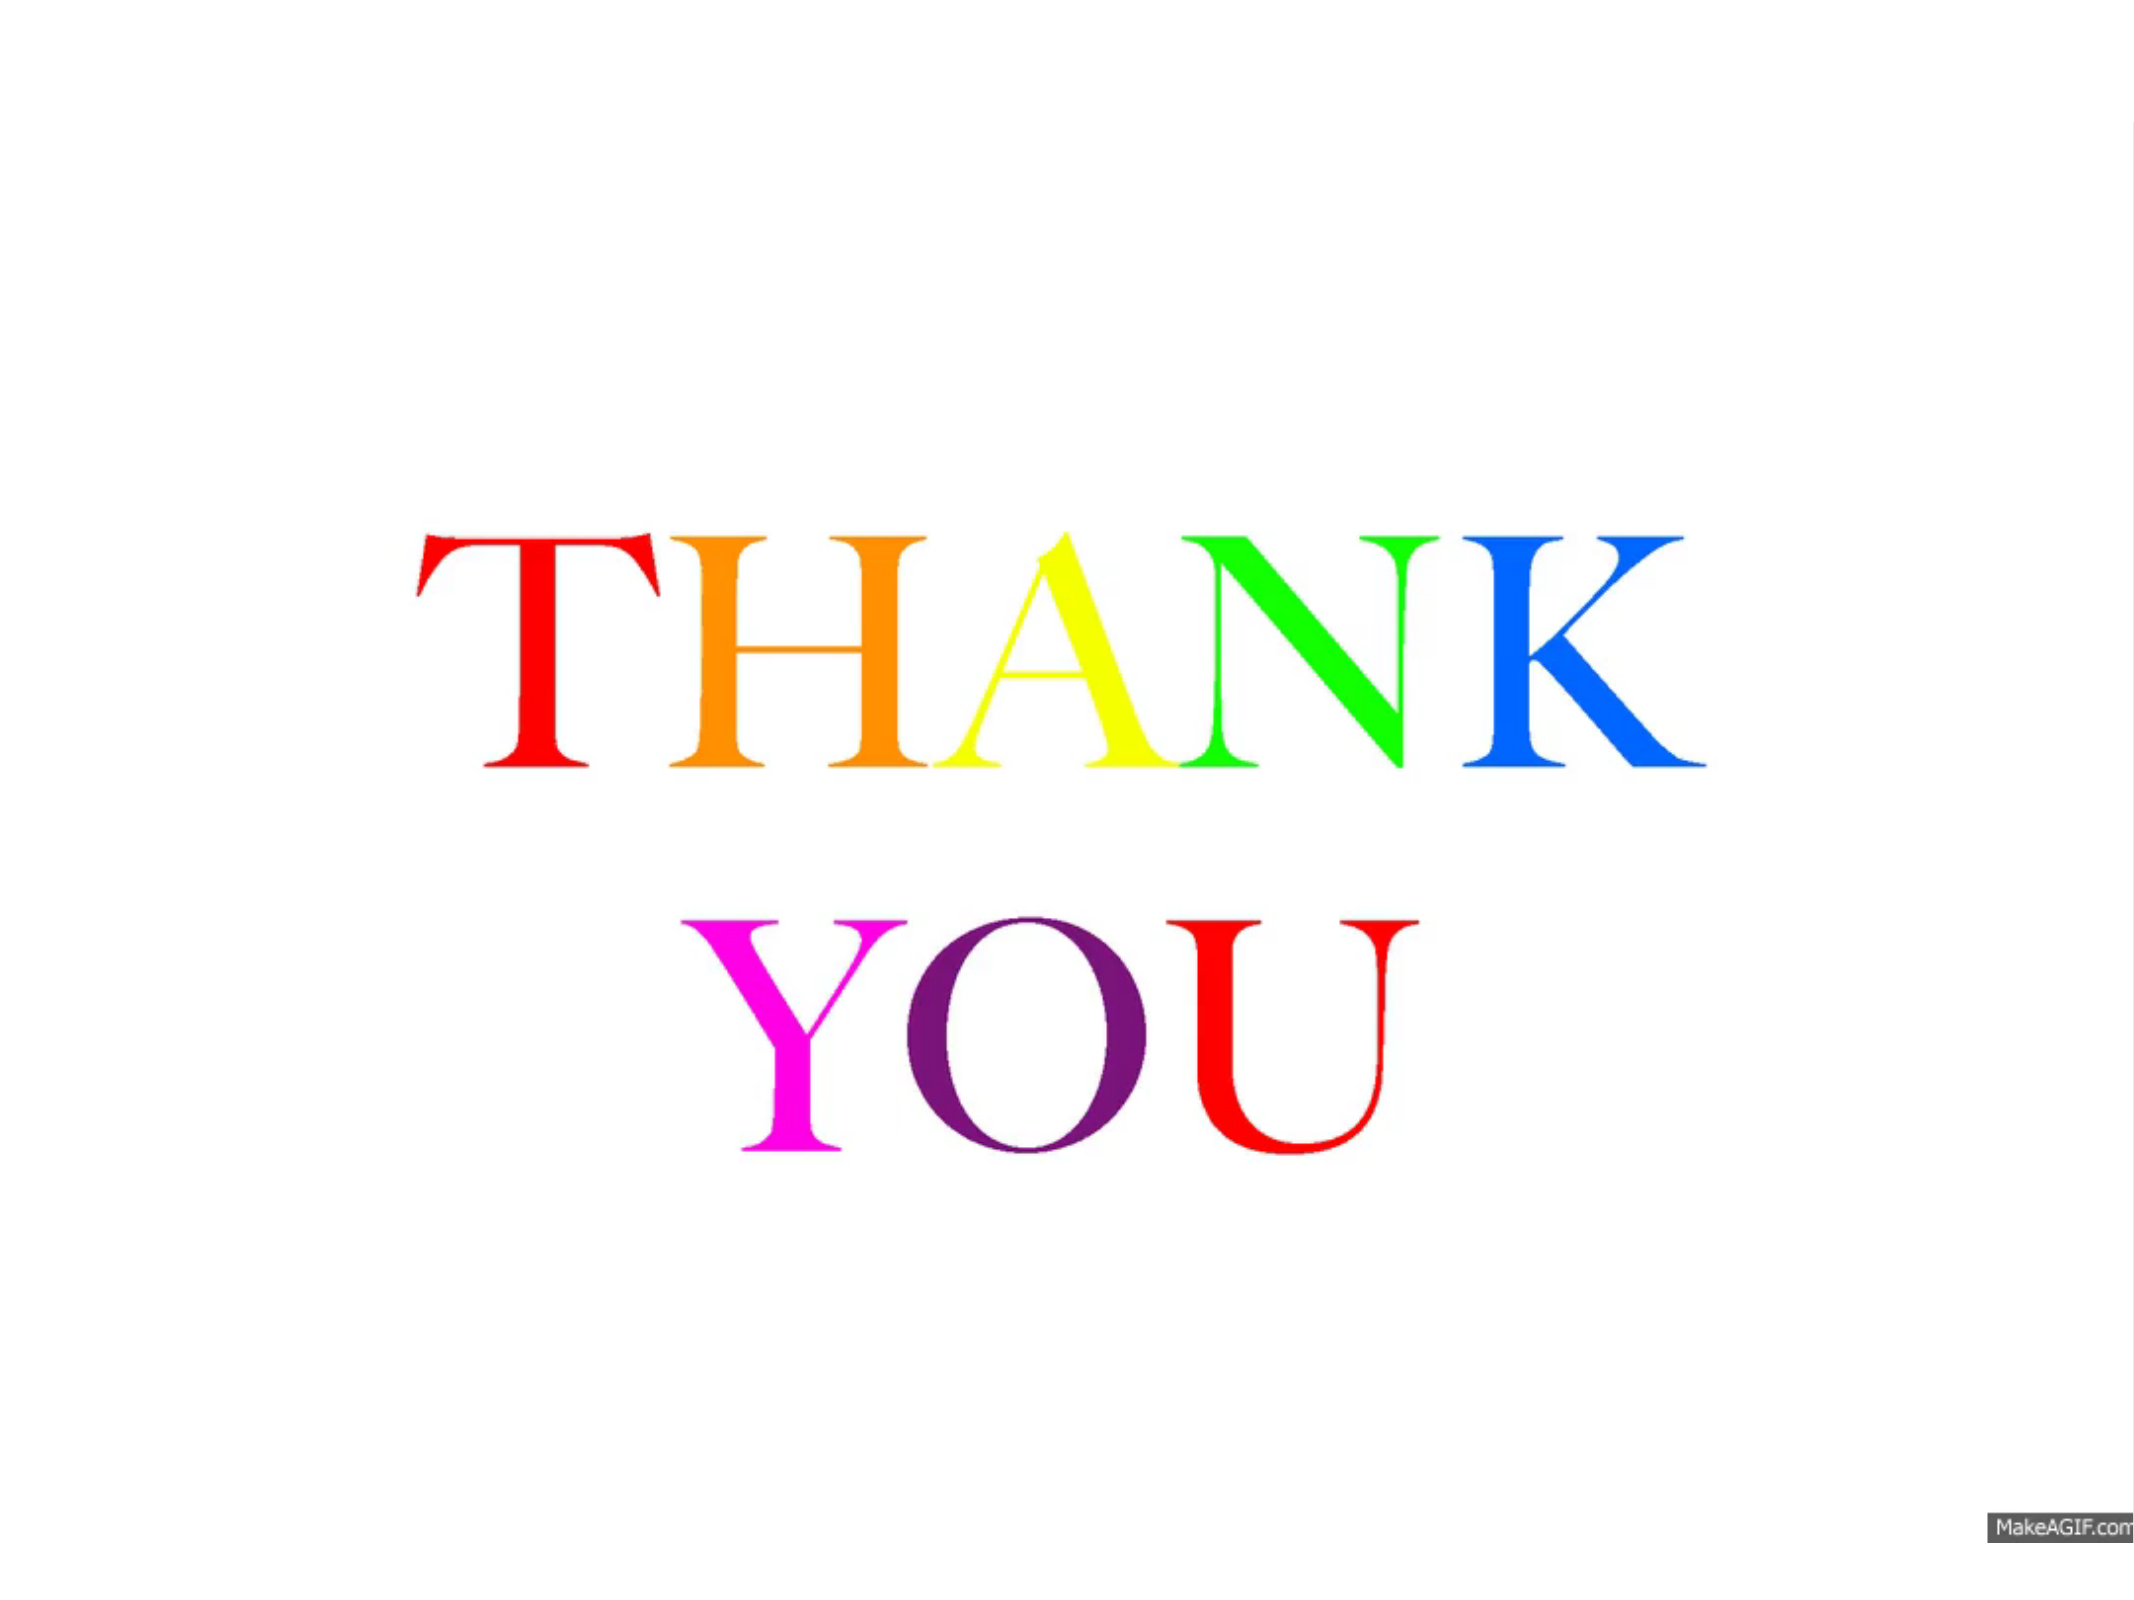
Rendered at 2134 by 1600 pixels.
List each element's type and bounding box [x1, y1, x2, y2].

text_box [12, 120, 2134, 1544]
